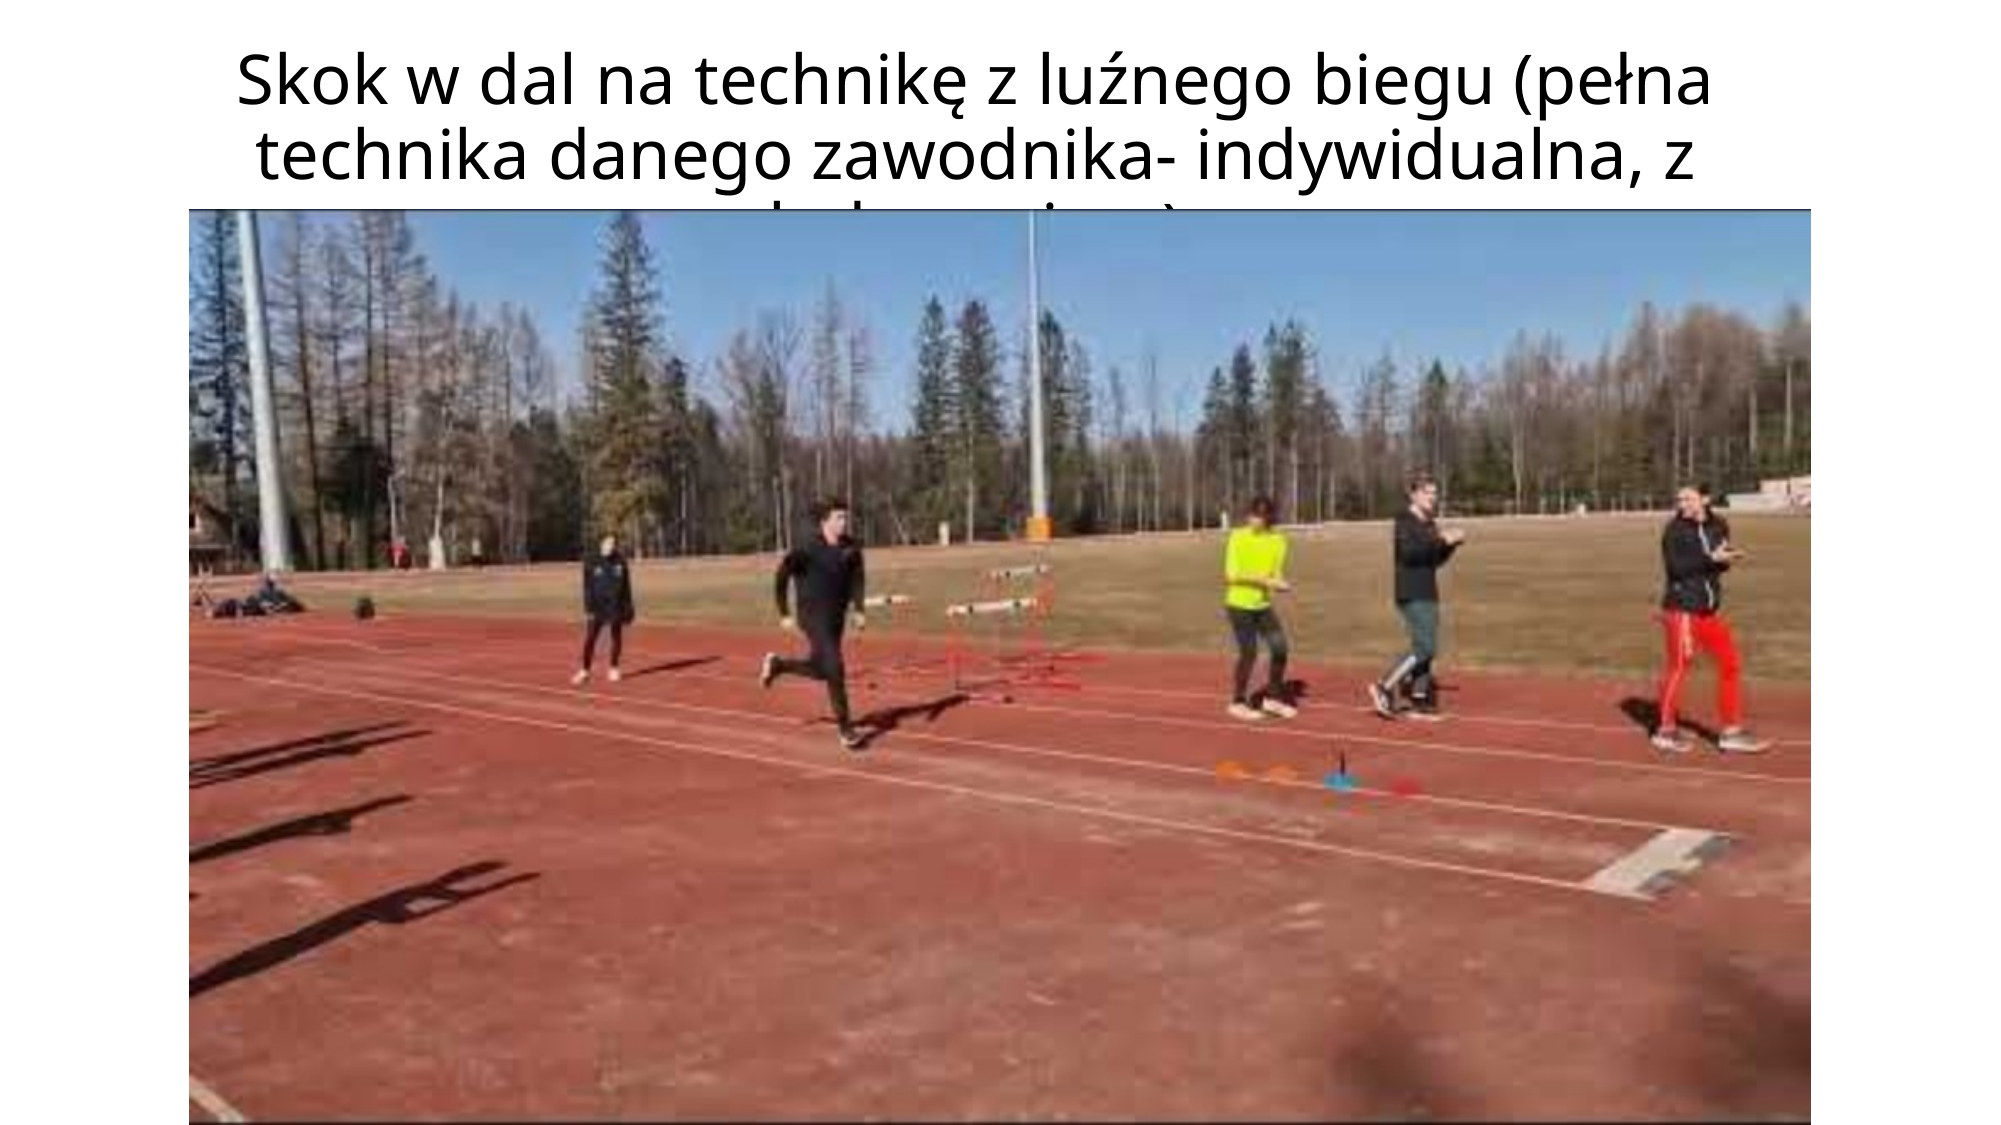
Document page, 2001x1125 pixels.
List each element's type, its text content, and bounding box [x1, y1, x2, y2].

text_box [188, 208, 1812, 1125]
list Skok w dal na technikę z luźnego biegu (pełna technika danego zawodnika- indywidualna, z lądowaniem) [113, 38, 1839, 752]
